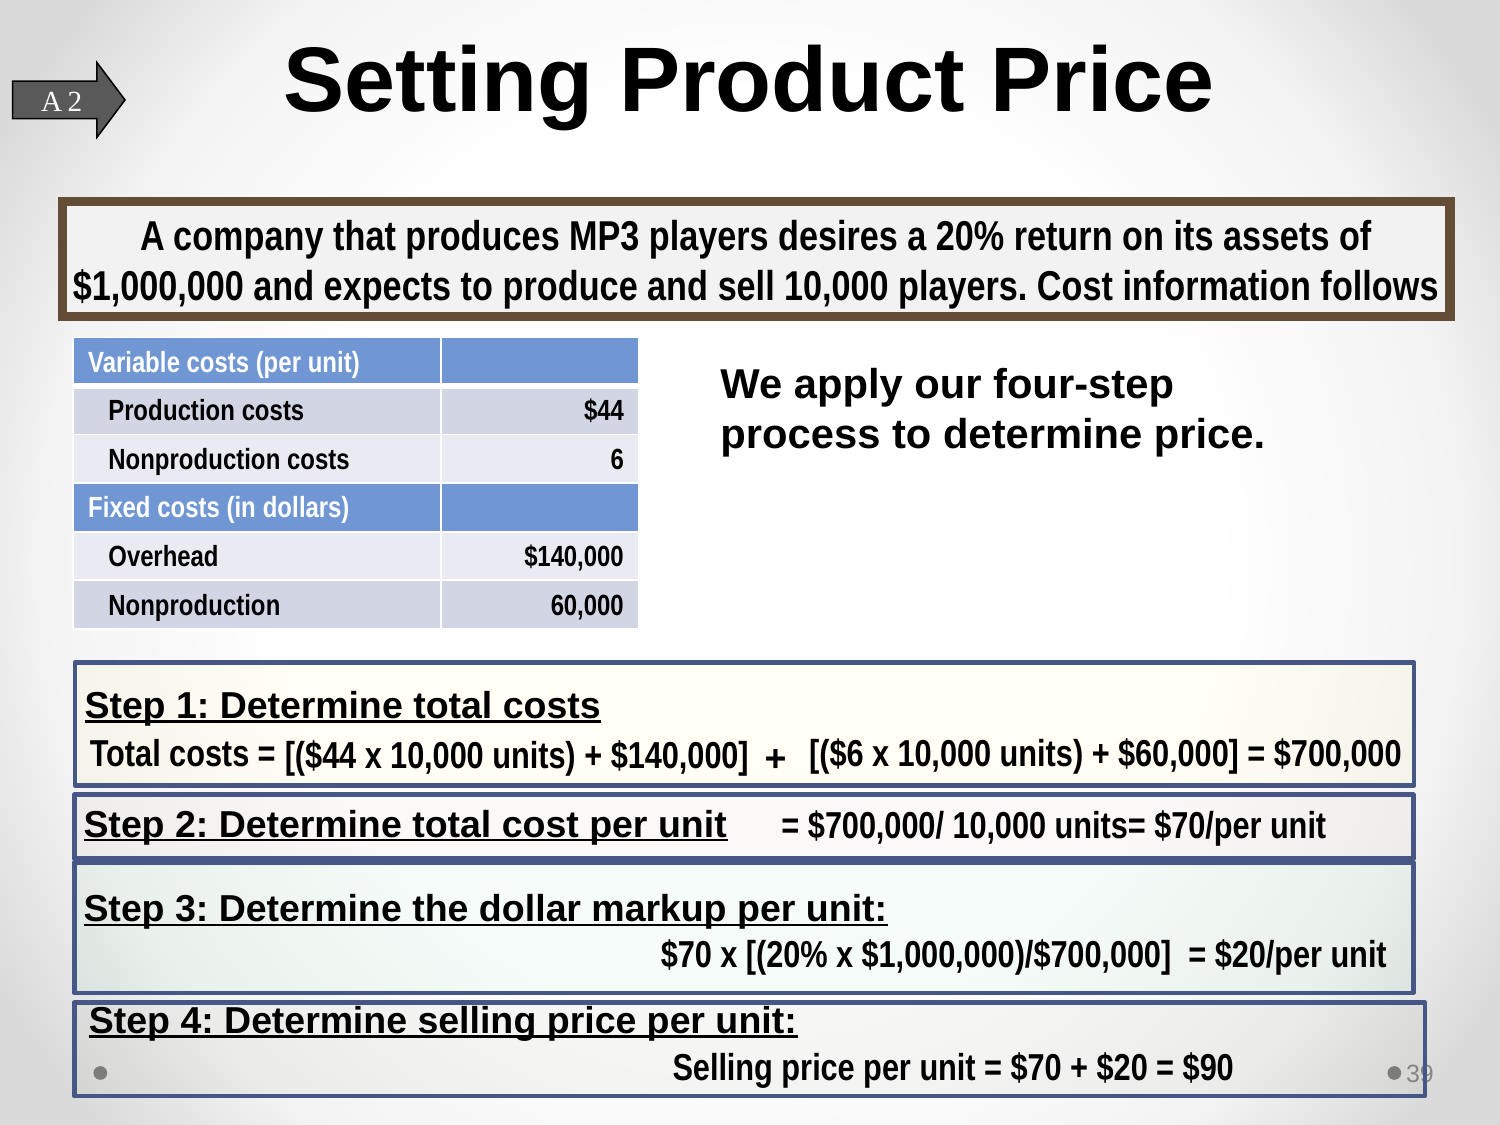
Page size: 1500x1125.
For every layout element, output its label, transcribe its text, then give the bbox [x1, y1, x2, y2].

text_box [69, 662, 1490, 788]
title Setting Product Price [75, 52, 1425, 138]
table_cell Nonproduction [74, 581, 440, 628]
table_cell $140,000 [442, 533, 638, 579]
text_box A company that produces MP3 players desires a 20% return on its assets of $1,000,000 and expects to produce and sell 10,000 players. Cost information follows [62, 201, 1450, 317]
table_cell Fixed costs (in dollars) [74, 484, 440, 531]
table_cell Overhead [74, 533, 440, 579]
table_cell 6 [442, 435, 638, 482]
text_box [68, 792, 1456, 859]
text_box [72, 1000, 1427, 1098]
table_cell $44 [442, 389, 638, 434]
text_box Selling price per unit = $70 + $20 = $90 [657, 1035, 1291, 1096]
text_box Step 4: Determine selling price per unit: [74, 1001, 975, 1049]
table_cell Production costs [74, 389, 440, 434]
table_cell Nonproduction costs [74, 435, 440, 482]
table_header Variable costs (per unit) [74, 338, 440, 383]
slide_number 39 [1401, 1042, 1494, 1103]
picture [0, 0, 1500, 1125]
text_box We apply our four-step process to determine price. [705, 349, 1325, 465]
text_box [68, 866, 1426, 994]
table_cell [442, 484, 638, 531]
table_cell 60,000 [442, 581, 638, 628]
text_box A 2 [12, 62, 126, 138]
table_header [442, 338, 638, 383]
